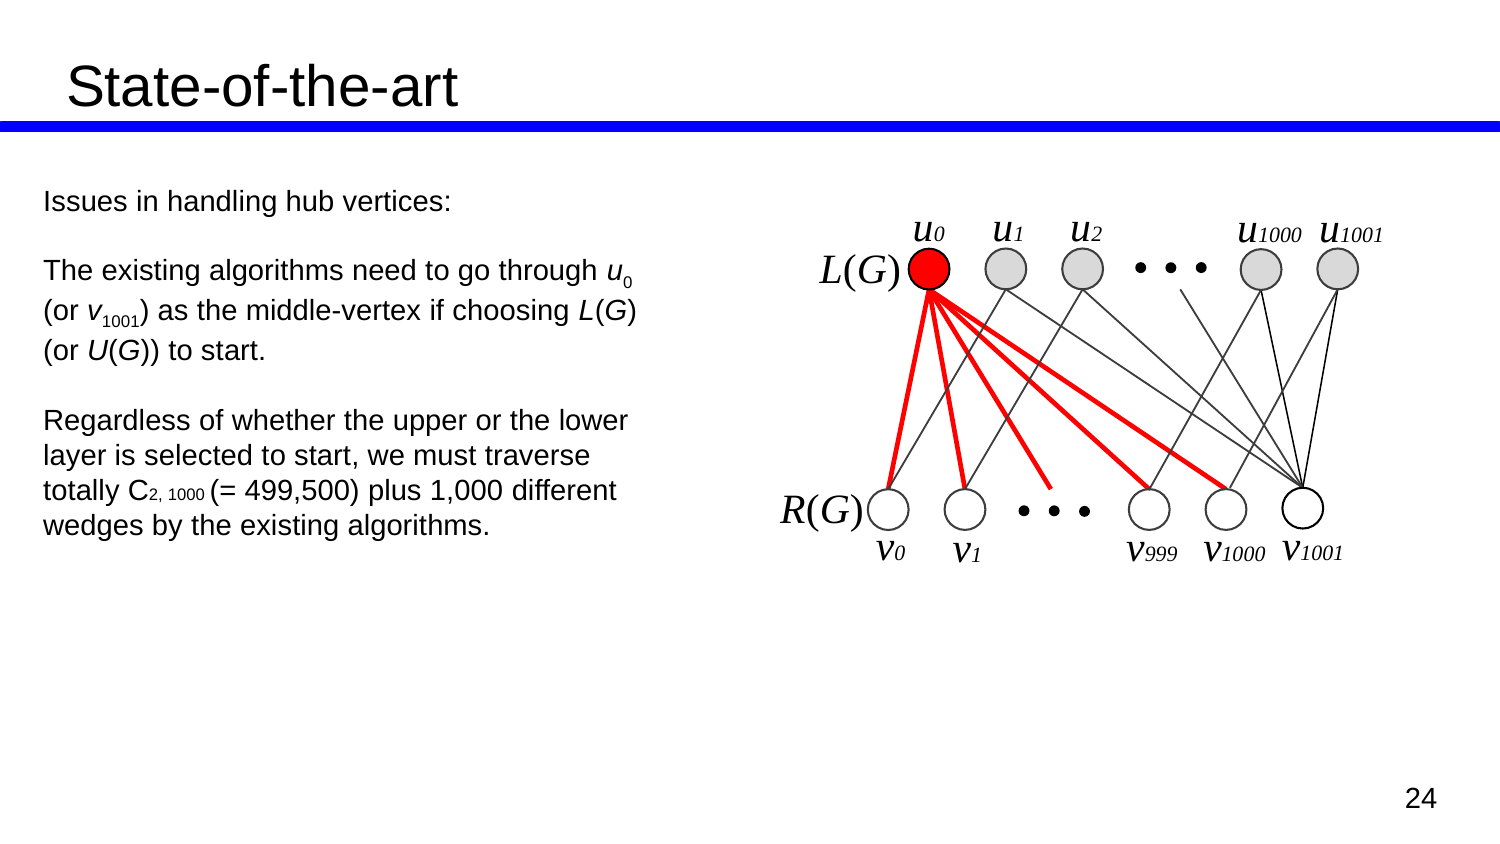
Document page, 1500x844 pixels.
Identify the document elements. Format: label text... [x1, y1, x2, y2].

text_box [1164, 261, 1178, 275]
text_box u2 [1055, 192, 1118, 258]
text_box [1047, 504, 1061, 518]
text_box [1017, 504, 1031, 518]
text_box v1 [937, 513, 997, 578]
text_box u1 [977, 192, 1040, 258]
picture [0, 121, 1500, 133]
text_box [1194, 261, 1208, 275]
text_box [1148, 289, 1262, 491]
text_box [942, 500, 988, 532]
text_box [1060, 258, 1106, 285]
text_box v1001 [1281, 511, 1360, 577]
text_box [1084, 289, 1147, 488]
text_box v1000 [1188, 512, 1281, 577]
text_box Issues in handling hub vertices: The existing algorithms need to go through u0 (or v1001) as the middle-vertex if choosing L(G) (or U(G)) to start. Regardless of whether the upper or the lower layer is selected to start, we must traverse totally C2, 1000 (= 499,500) plus 1,000 different wedges by the existing algorithms. [28, 174, 663, 584]
text_box u0 [897, 192, 960, 258]
text_box [1126, 499, 1172, 532]
text_box u1001 [1304, 193, 1400, 258]
text_box [983, 246, 1029, 285]
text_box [1262, 289, 1338, 489]
text_box [1315, 258, 1361, 291]
text_box [879, 488, 911, 533]
text_box [1280, 498, 1326, 531]
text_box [964, 289, 1083, 490]
text_box [1203, 499, 1249, 532]
text_box v999 [1111, 512, 1188, 577]
text_box [1238, 258, 1284, 285]
text_box [917, 246, 952, 286]
text_box [1134, 261, 1148, 275]
text_box v0 [861, 511, 921, 577]
slide_number 24 [1389, 764, 1480, 830]
text_box R(G) [765, 474, 879, 540]
text_box L(G) [804, 233, 917, 299]
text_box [887, 289, 962, 490]
text_box [1078, 504, 1092, 518]
title State-of-the-art [51, 32, 1449, 119]
text_box u1000 [1222, 193, 1304, 258]
